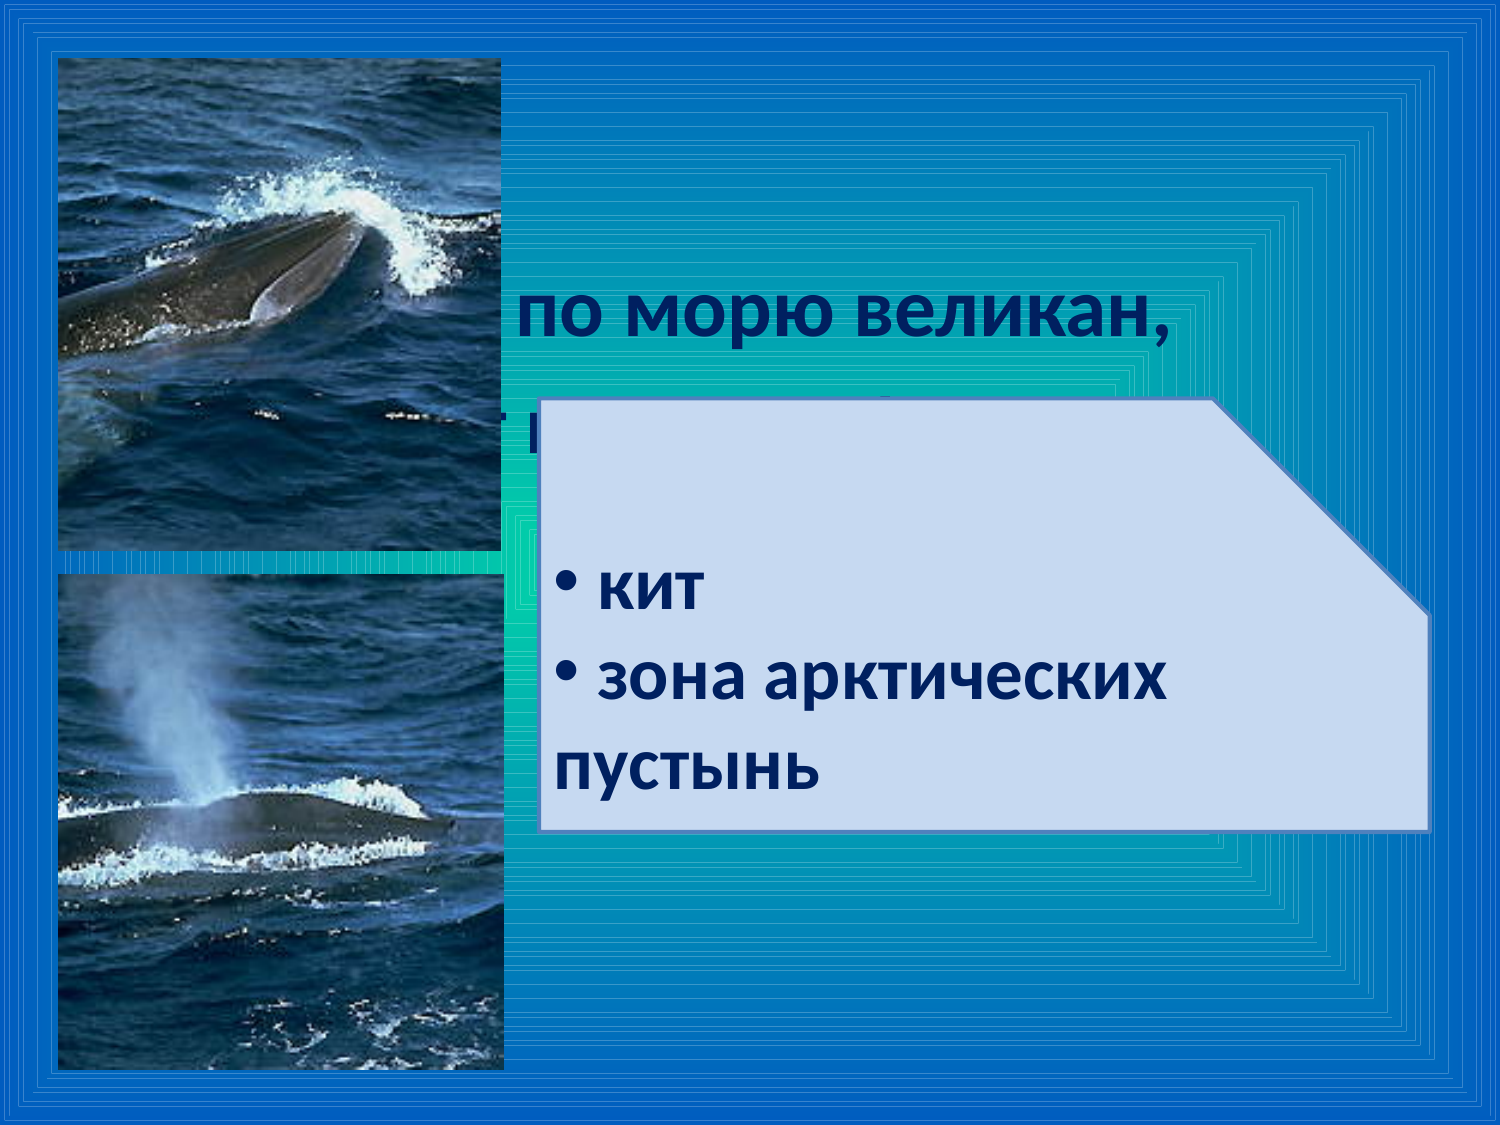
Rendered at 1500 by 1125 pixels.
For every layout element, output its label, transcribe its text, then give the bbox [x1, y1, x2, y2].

picture [58, 570, 505, 1070]
list Плывёт по морю великан, Пускает из воды фонтан. [210, 246, 1379, 593]
picture [366, 573, 410, 579]
picture [58, 58, 502, 552]
text_box кит зона арктических пустынь [536, 396, 1432, 835]
